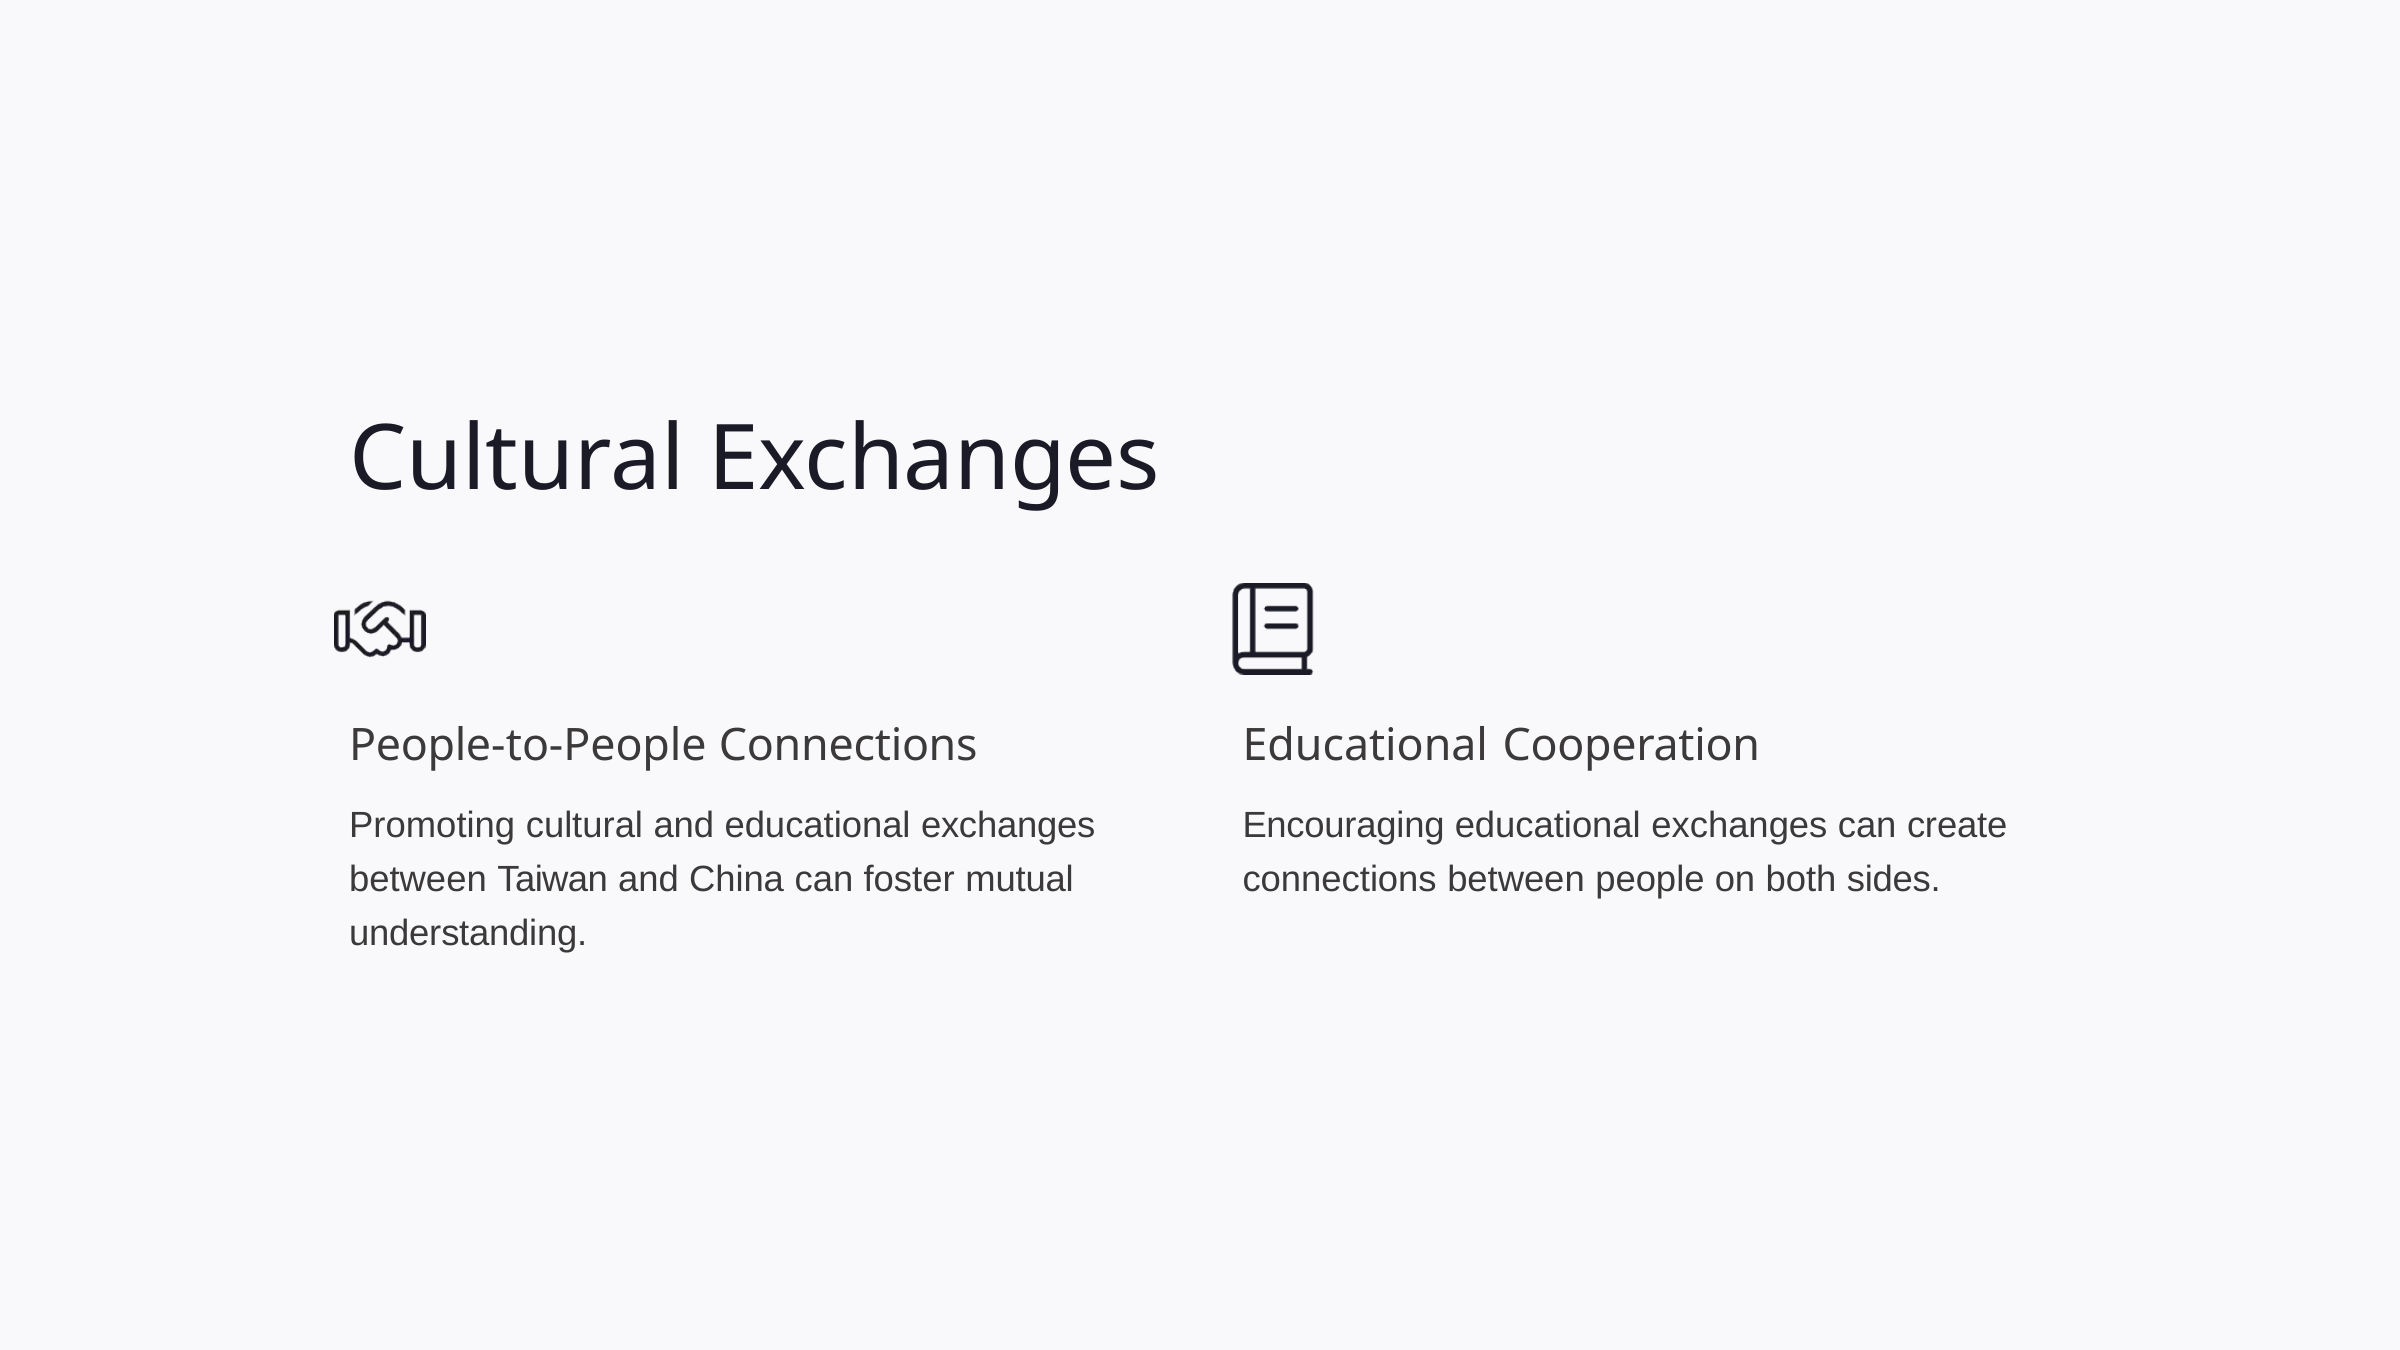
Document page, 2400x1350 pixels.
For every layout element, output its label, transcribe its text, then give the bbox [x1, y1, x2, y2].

picture [333, 582, 426, 675]
text_box Educational Cooperation Encouraging educational exchanges can create connections between people on both sides. [1240, 713, 2014, 899]
text_box People-to-People Connections Promoting cultural and educational exchanges between Taiwan and China can foster mutual understanding. [347, 713, 1100, 953]
picture [1226, 582, 1319, 675]
title Cultural Exchanges [347, 312, 2053, 625]
